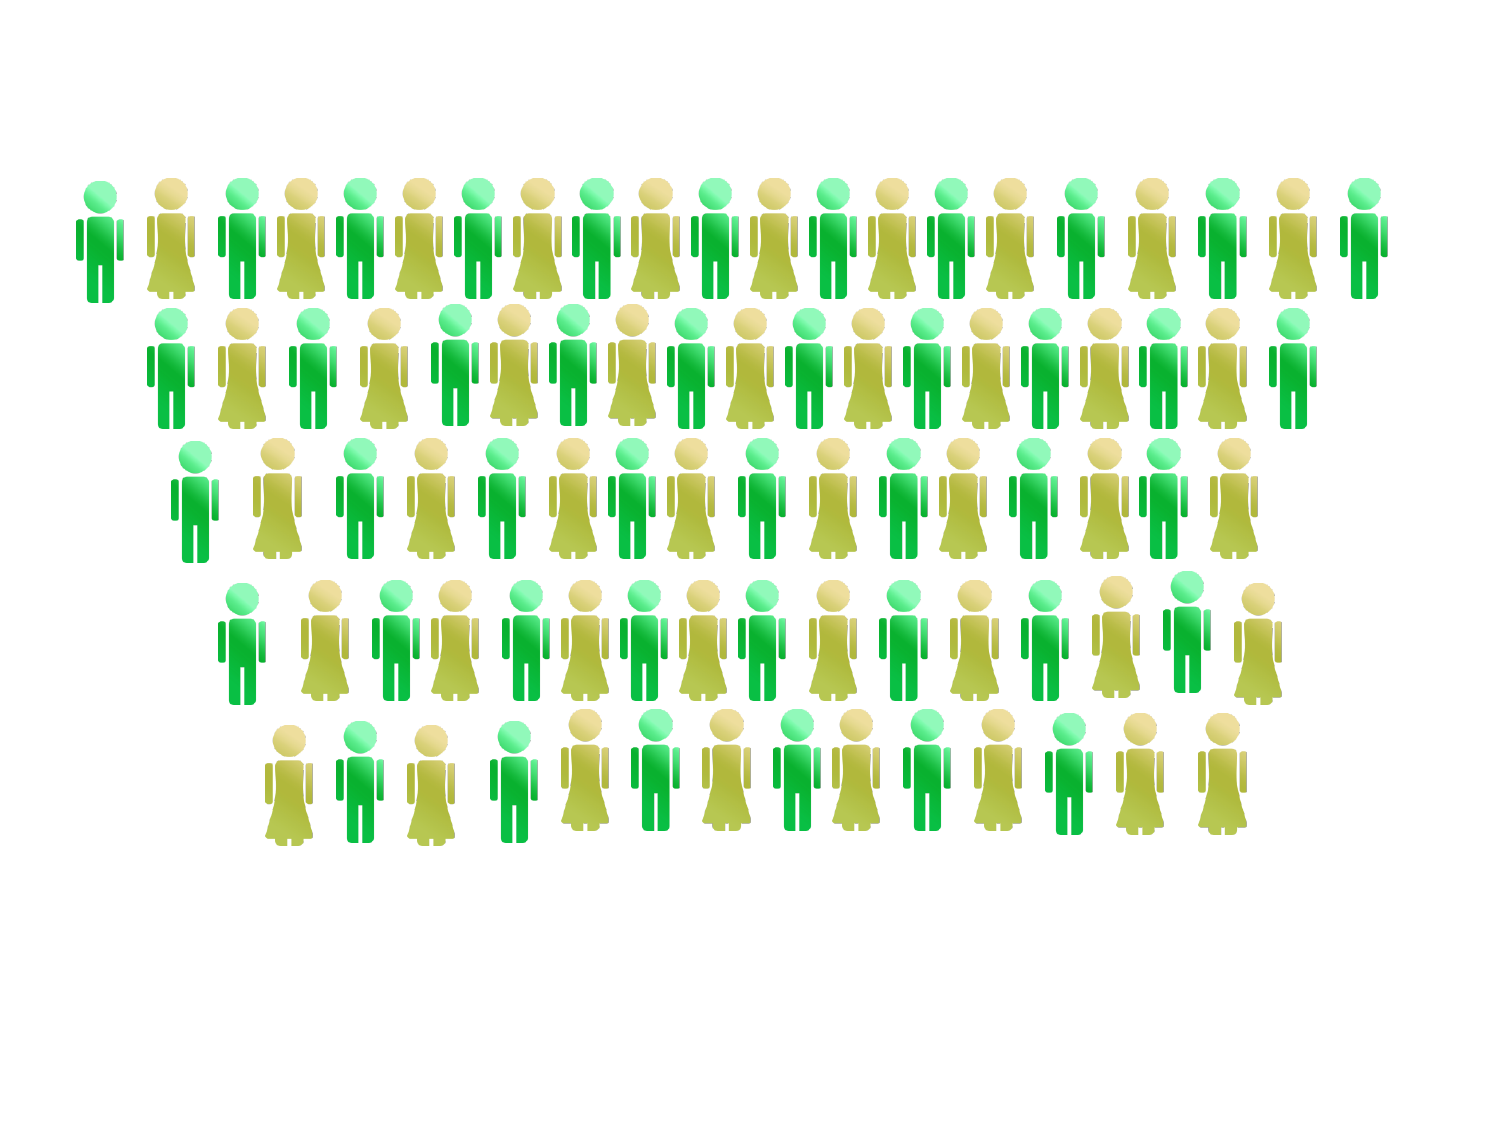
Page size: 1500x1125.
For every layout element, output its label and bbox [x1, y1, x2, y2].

picture [1045, 712, 1093, 835]
picture [832, 708, 881, 831]
picture [1056, 177, 1105, 300]
picture [950, 578, 999, 701]
picture [702, 708, 751, 831]
picture [430, 578, 479, 701]
picture [501, 578, 550, 701]
picture [1021, 307, 1070, 430]
picture [1198, 177, 1247, 300]
picture [477, 436, 526, 560]
picture [147, 177, 195, 300]
picture [690, 177, 739, 300]
picture [903, 307, 951, 430]
picture [1080, 436, 1129, 560]
picture [808, 177, 857, 300]
picture [678, 578, 727, 701]
picture [974, 708, 1022, 831]
picture [985, 177, 1034, 300]
picture [277, 177, 325, 300]
picture [1021, 578, 1070, 701]
picture [407, 724, 455, 847]
picture [336, 177, 384, 300]
picture [489, 720, 538, 843]
picture [336, 436, 384, 560]
picture [548, 303, 597, 426]
picture [218, 582, 266, 705]
picture [1163, 570, 1211, 693]
picture [1198, 307, 1247, 430]
picture [218, 177, 266, 300]
picture [879, 578, 928, 701]
picture [773, 708, 822, 831]
picture [1080, 307, 1129, 430]
picture [785, 307, 833, 430]
picture [371, 578, 420, 701]
picture [867, 177, 916, 300]
picture [737, 436, 786, 560]
picture [253, 436, 302, 560]
picture [926, 177, 975, 300]
picture [336, 720, 384, 843]
picture [607, 303, 656, 426]
picture [808, 578, 857, 701]
picture [631, 177, 680, 300]
picture [1115, 712, 1164, 835]
picture [1127, 177, 1176, 300]
picture [1269, 177, 1318, 300]
picture [844, 307, 892, 430]
picture [1009, 436, 1058, 560]
picture [666, 307, 715, 430]
picture [1233, 582, 1282, 705]
picture [808, 436, 857, 560]
picture [288, 307, 337, 430]
picture [265, 724, 314, 847]
picture [1269, 307, 1318, 430]
picture [666, 436, 715, 560]
picture [879, 436, 928, 560]
picture [300, 578, 349, 701]
picture [548, 436, 597, 560]
picture [454, 177, 503, 300]
picture [1210, 436, 1259, 560]
picture [1092, 575, 1140, 698]
picture [572, 177, 621, 300]
picture [962, 307, 1010, 430]
picture [631, 708, 680, 831]
picture [147, 307, 195, 430]
picture [726, 307, 774, 430]
picture [560, 578, 609, 701]
picture [749, 177, 798, 300]
picture [359, 307, 408, 430]
picture [1139, 436, 1188, 560]
picture [938, 436, 987, 560]
picture [1139, 307, 1188, 430]
picture [489, 303, 538, 426]
picture [395, 177, 444, 300]
picture [513, 177, 562, 300]
picture [1340, 177, 1389, 300]
picture [430, 303, 479, 426]
picture [903, 708, 951, 831]
picture [407, 436, 455, 560]
picture [560, 708, 609, 831]
picture [619, 578, 668, 701]
picture [737, 578, 786, 701]
picture [170, 440, 219, 563]
picture [218, 307, 266, 430]
picture [76, 180, 125, 303]
picture [1198, 712, 1247, 835]
picture [607, 436, 656, 560]
